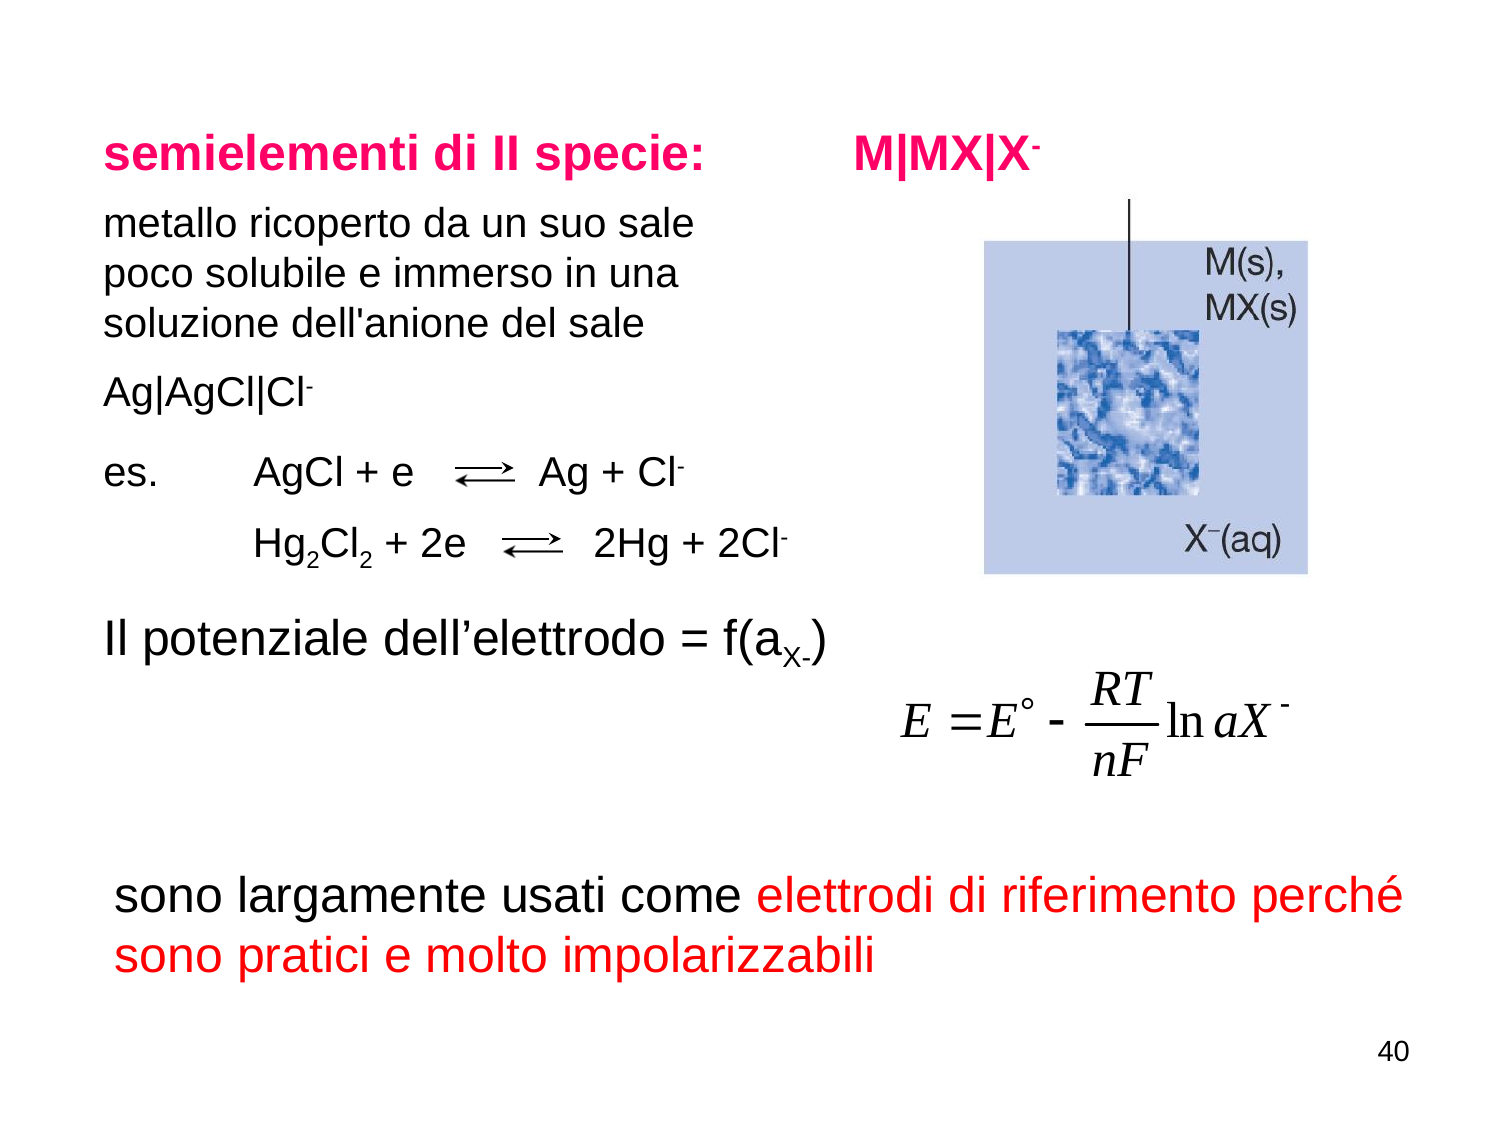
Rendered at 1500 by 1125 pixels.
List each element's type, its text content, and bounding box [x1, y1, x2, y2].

text_box es. AgCl + e Ag + Cl- Hg2Cl2 + 2e 2Hg + 2Cl- [88, 437, 880, 581]
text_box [489, 538, 563, 566]
text_box metallo ricoperto da un suo sale poco solubile e immerso in una soluzione dell'anione del sale [88, 188, 768, 354]
text_box Il potenziale dell’elettrodo = f(aX-) [88, 597, 880, 681]
text_box semielementi di II specie: M|MX|X- [88, 113, 1081, 189]
picture [962, 184, 1326, 592]
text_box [891, 656, 1307, 789]
slide_number 40 [1074, 1024, 1425, 1103]
text_box Ag|AgCl|Cl- [88, 357, 349, 423]
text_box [442, 467, 516, 495]
text_box sono largamente usati come elettrodi di riferimento perché sono pratici e molto impolarizzabili [100, 855, 1436, 991]
